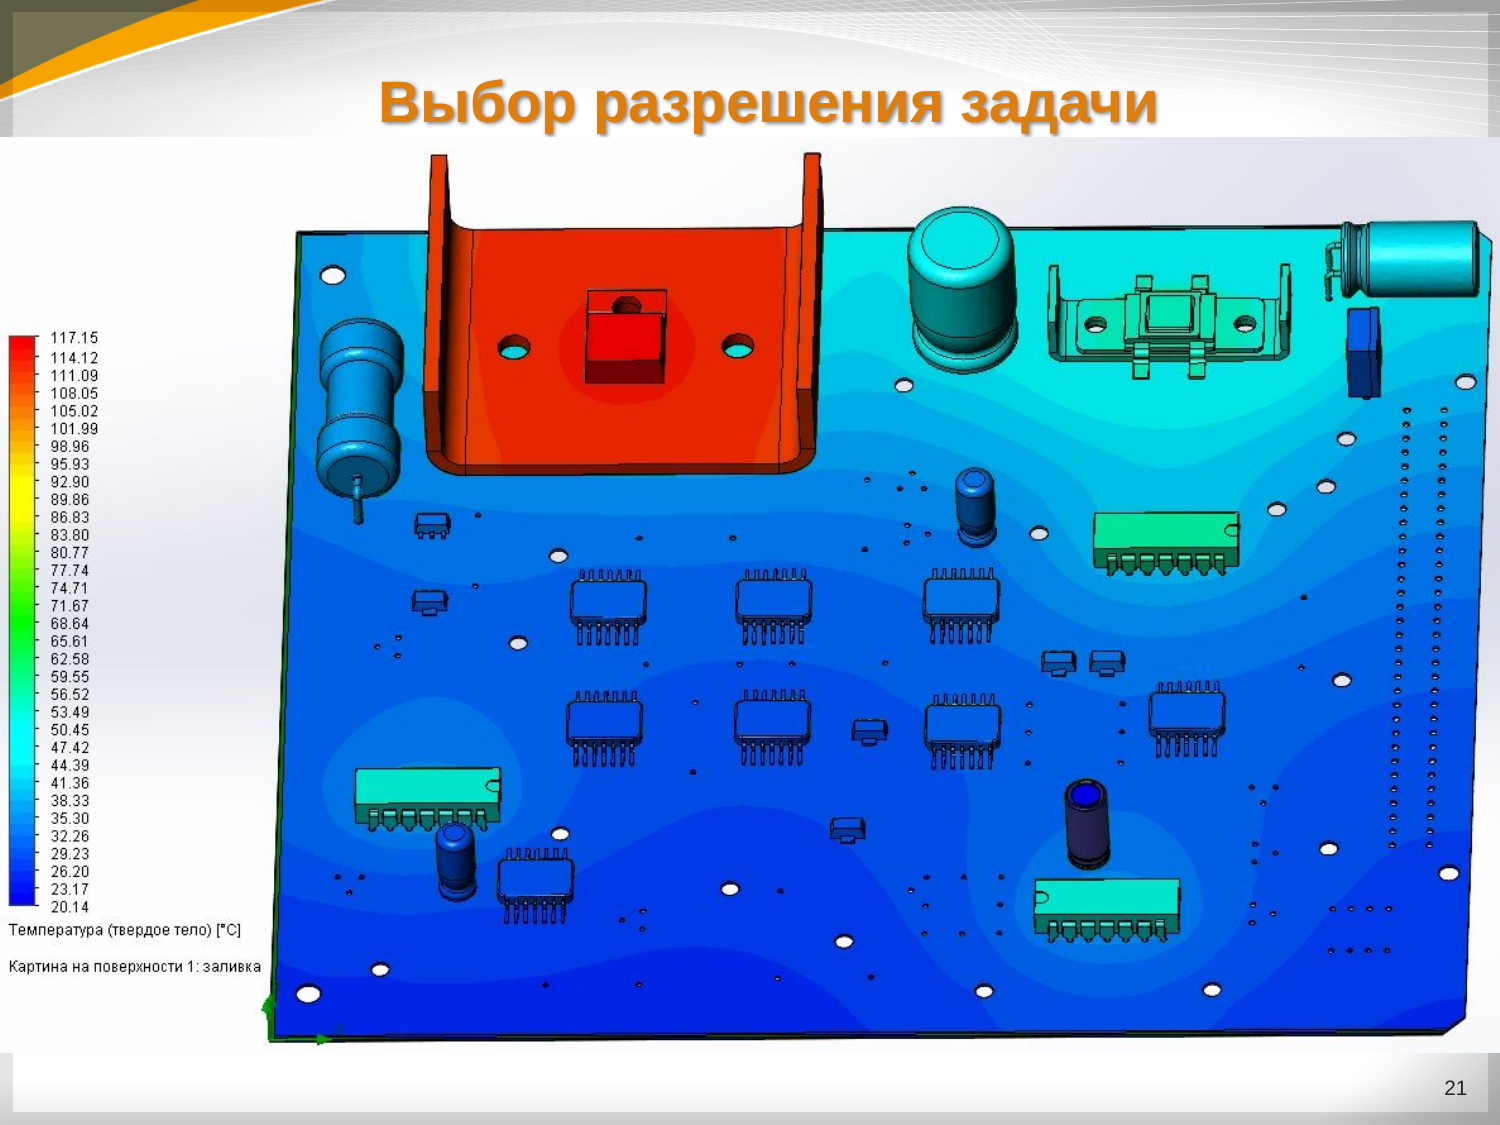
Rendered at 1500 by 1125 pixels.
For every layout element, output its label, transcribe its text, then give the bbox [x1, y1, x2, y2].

slide_number 21 [1417, 1060, 1494, 1118]
picture [0, 0, 1500, 1125]
title Выбор разрешения задачи [75, 26, 1463, 136]
